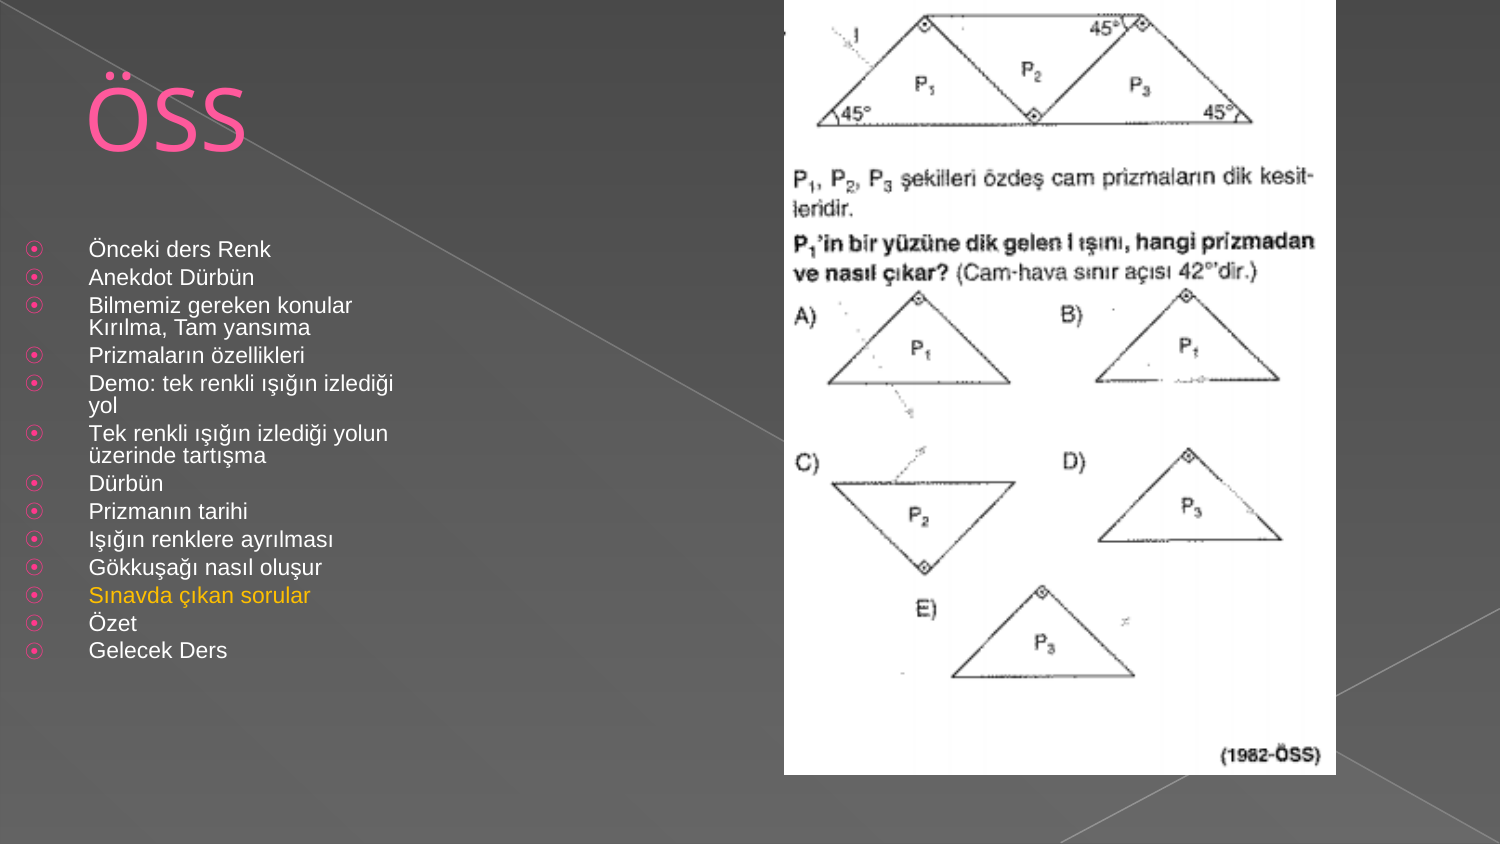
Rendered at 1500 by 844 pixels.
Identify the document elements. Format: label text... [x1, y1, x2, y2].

picture [784, 0, 1336, 776]
text_box Önceki ders Renk Anekdot Dürbün Bilmemiz gereken konular Kırılma, Tam yansıma Prizmaların özellikleri Demo: tek renkli ışığın izlediği yol Tek renkli ışığın izlediği yolun üzerinde tartışma Dürbün Prizmanın tarihi Işığın renklere ayrılması Gökkuşağı nasıl oluşur Sınavda çıkan sorular Özet Gelecek Ders [0, 232, 420, 796]
title ÖSS [0, 30, 281, 203]
